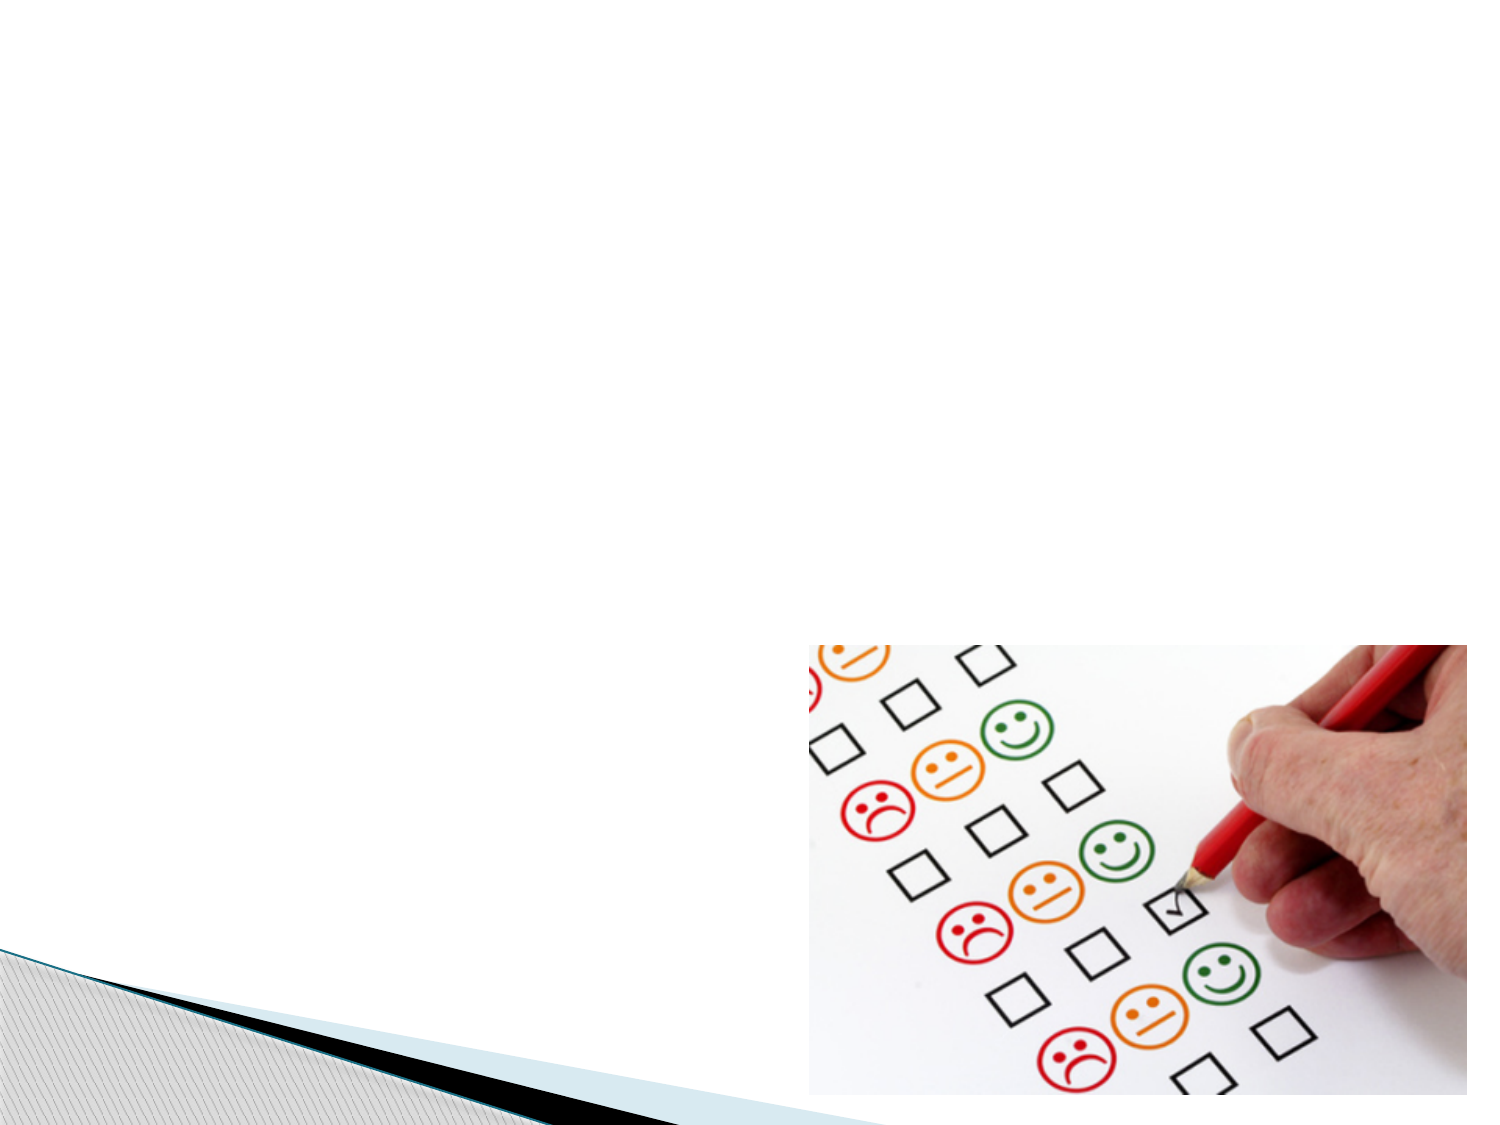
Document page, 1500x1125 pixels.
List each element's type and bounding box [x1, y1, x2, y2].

picture [808, 645, 1468, 1095]
